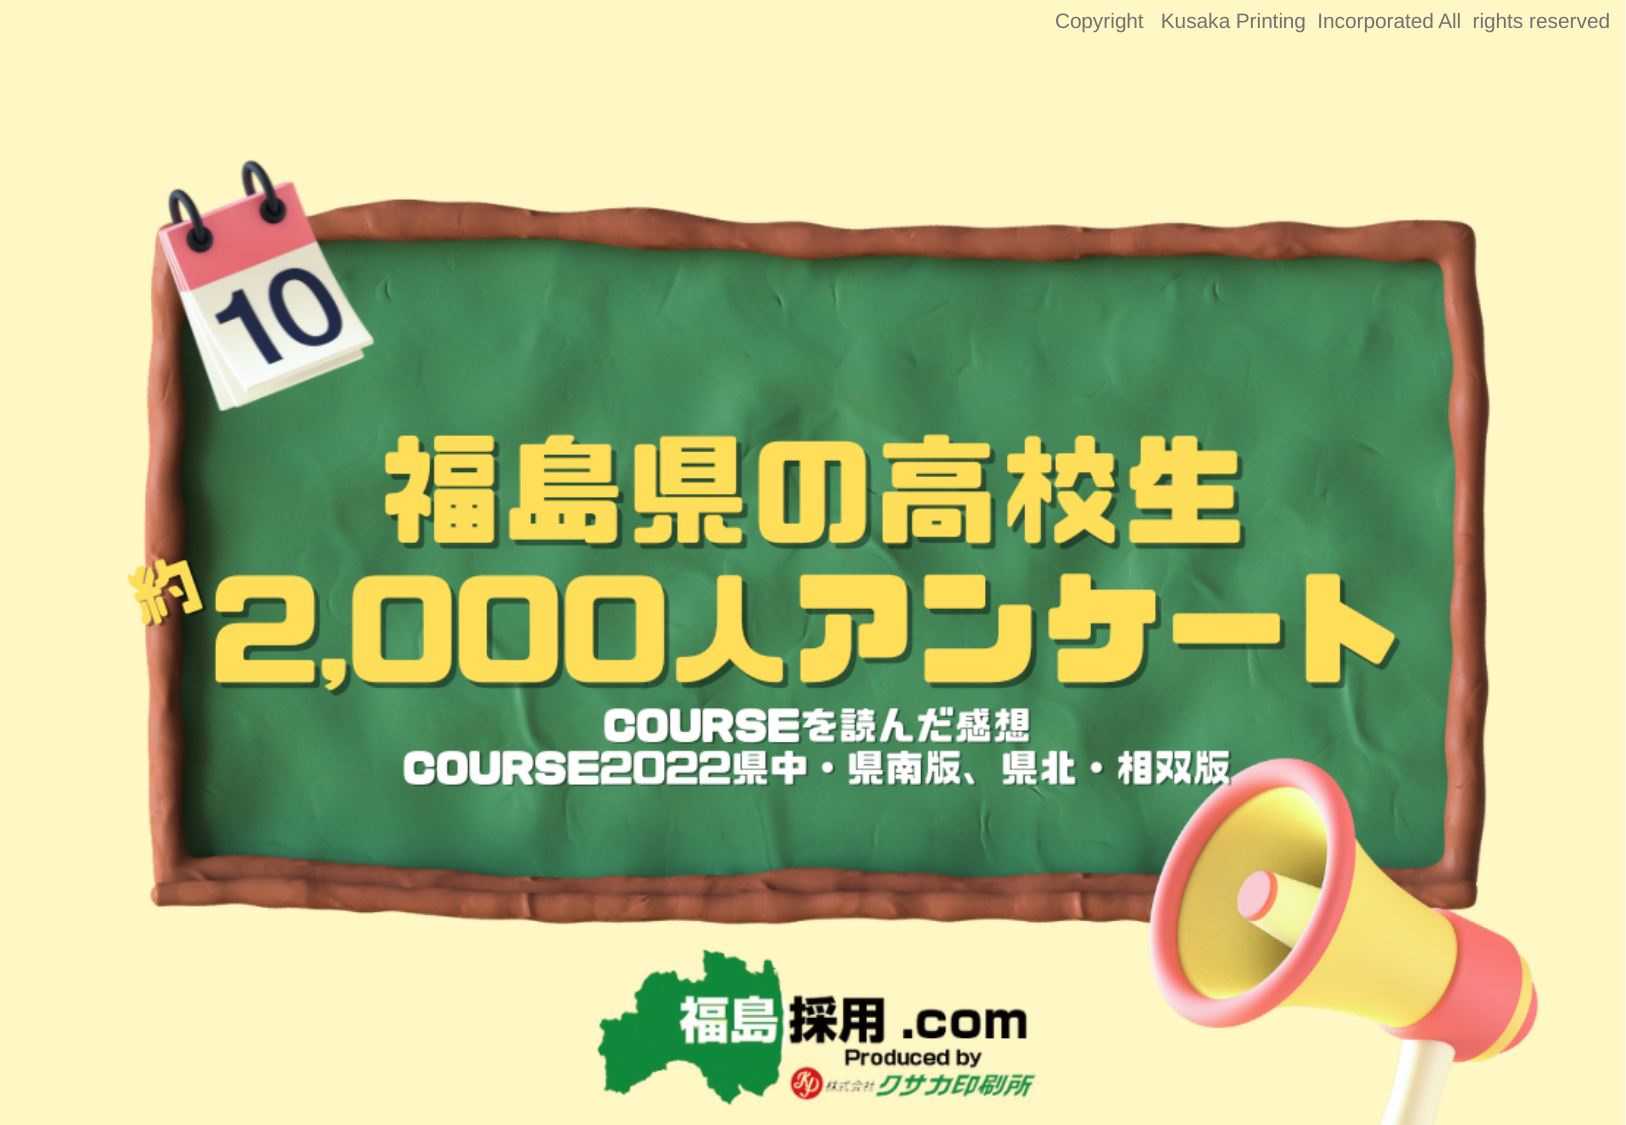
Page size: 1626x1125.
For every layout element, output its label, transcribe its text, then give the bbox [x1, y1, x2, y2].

text_box Copyright Kusaka Printing Incorporated All rights reserved [1563, 0, 1625, 40]
picture [62, 0, 1563, 1125]
